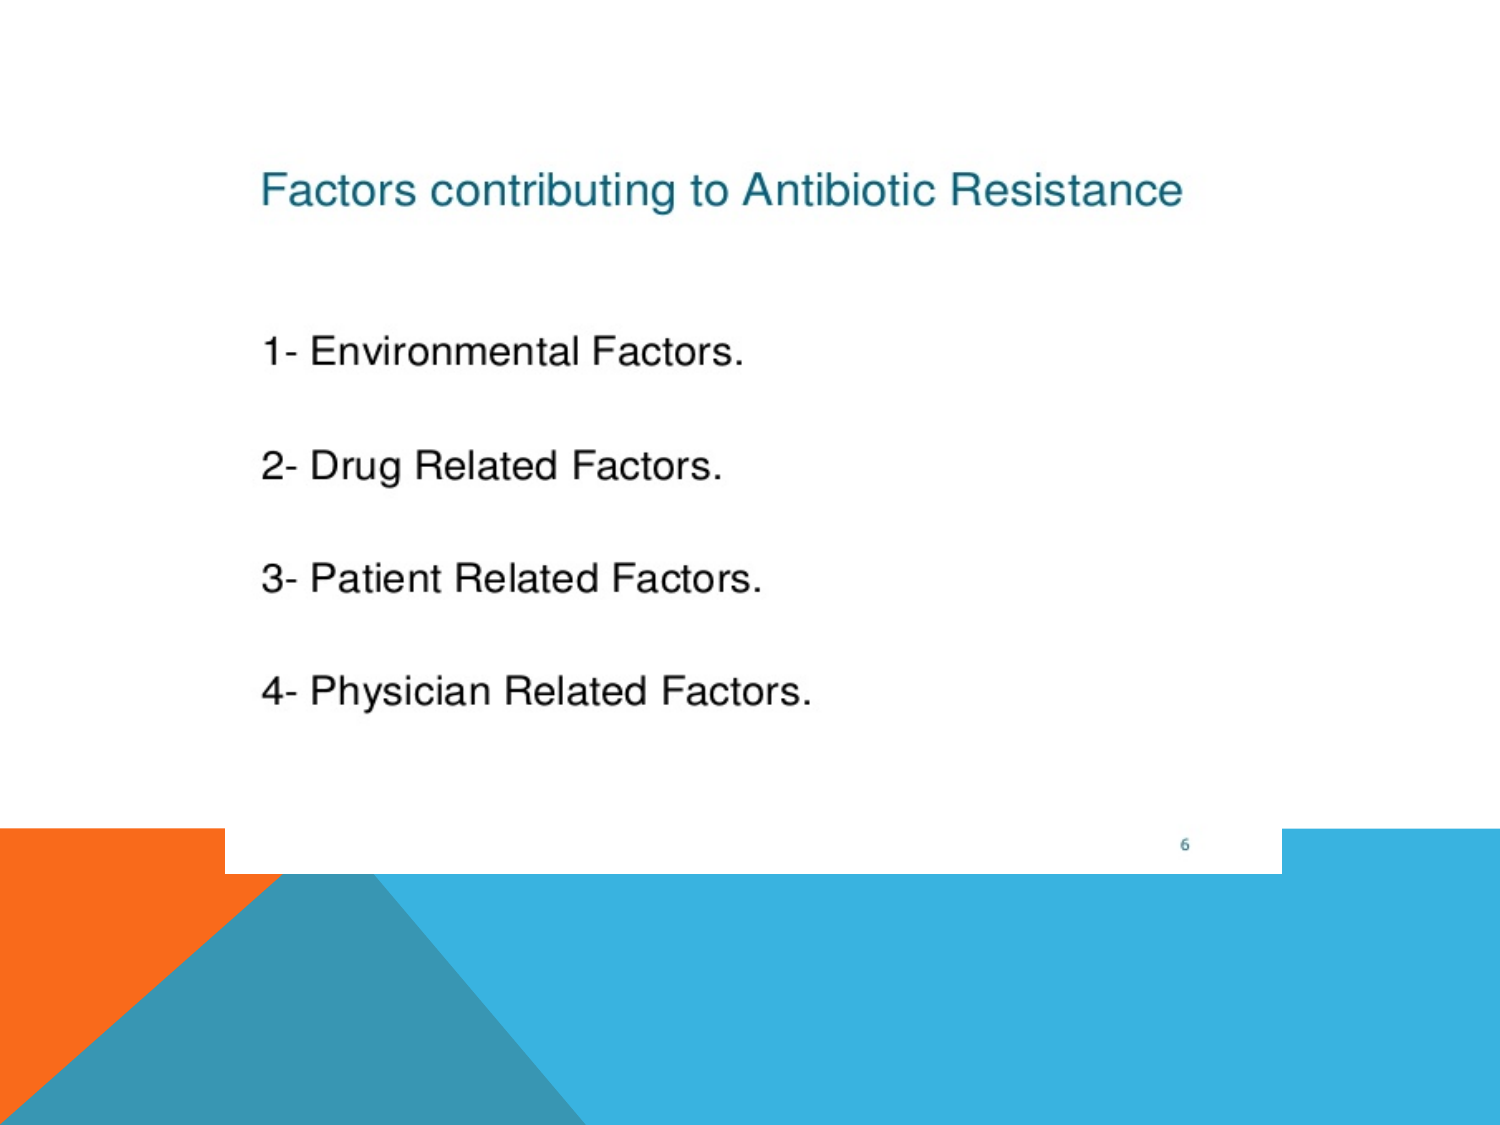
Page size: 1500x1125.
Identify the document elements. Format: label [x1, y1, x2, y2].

picture [224, 124, 1282, 874]
